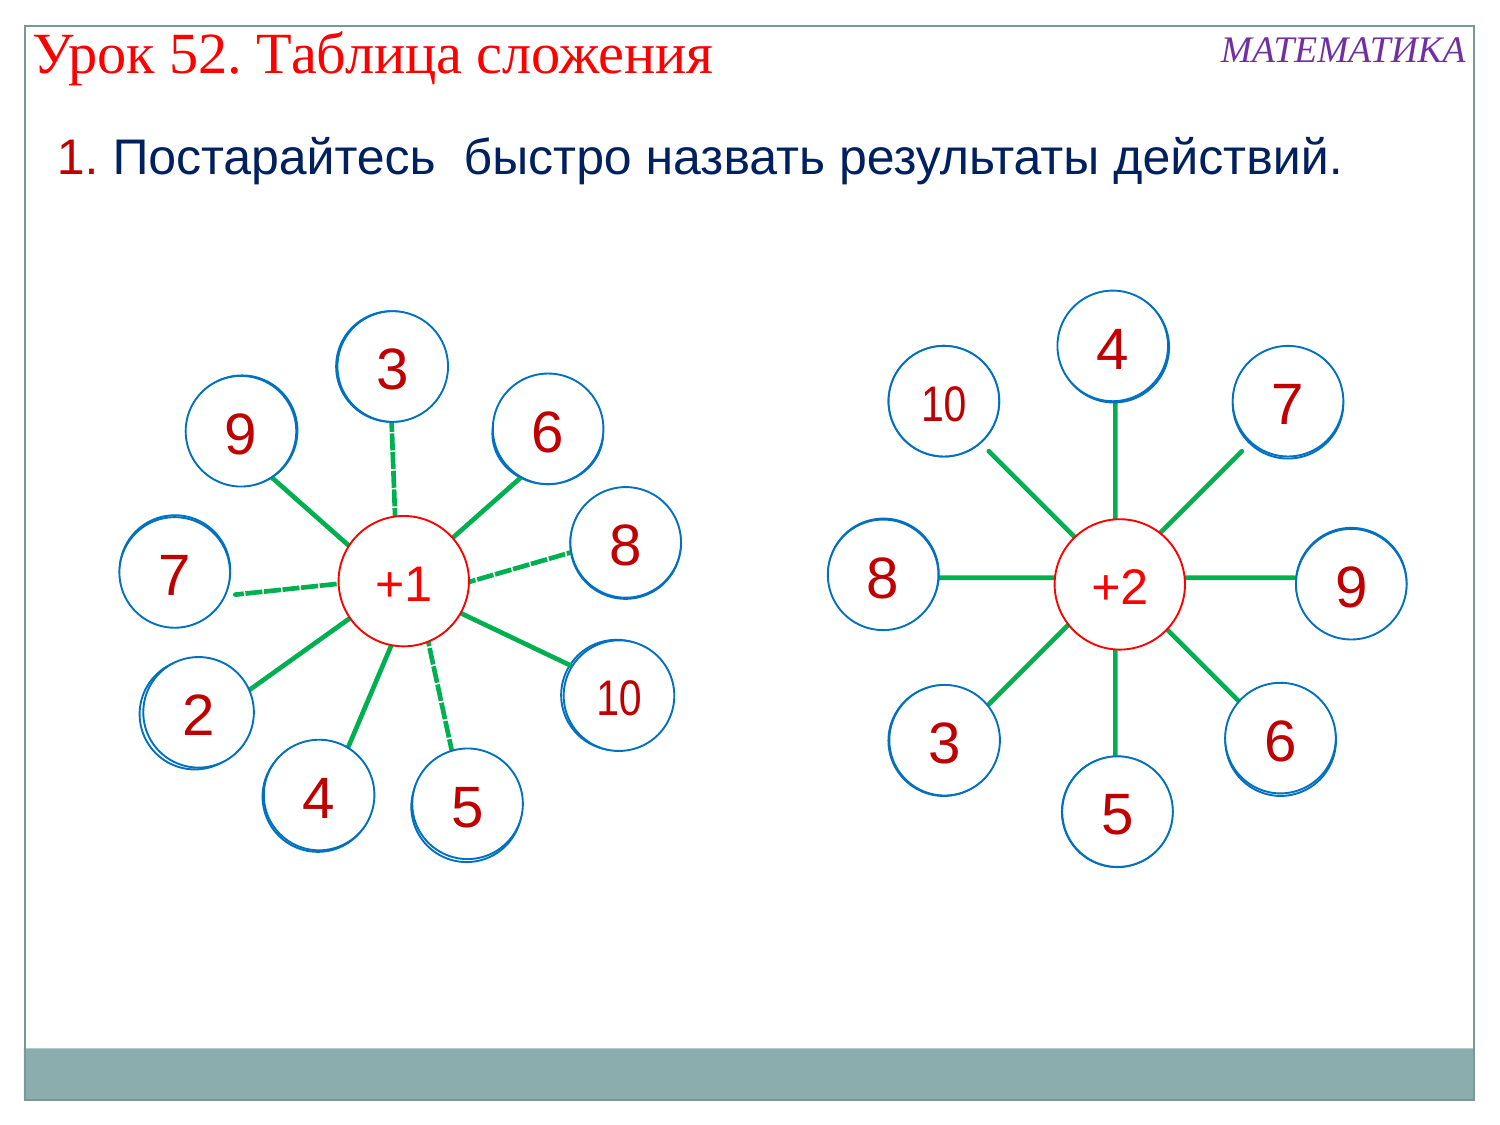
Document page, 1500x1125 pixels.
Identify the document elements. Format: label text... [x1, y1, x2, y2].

text_box Урок 52. Таблица сложения [17, 7, 928, 93]
text_box 4 [262, 754, 376, 852]
text_box 10 [887, 344, 1001, 458]
text_box 5 [411, 754, 524, 861]
text_box +2 [1053, 518, 1186, 651]
text_box 6 [1224, 681, 1337, 795]
text_box 8 [569, 486, 682, 599]
text_box 7 [118, 516, 231, 629]
text_box 9 [1295, 527, 1408, 641]
text_box 4 [1056, 289, 1169, 403]
text_box 4 [410, 798, 516, 864]
text_box 2 [142, 656, 243, 769]
text_box [988, 450, 1075, 537]
text_box [1167, 629, 1239, 701]
text_box 8 [826, 518, 940, 632]
text_box 9 [561, 667, 593, 747]
text_box 9 [184, 375, 296, 488]
text_box 7 [1231, 344, 1345, 458]
text_box 1. Постарайтесь быстро назвать результаты действий. [42, 117, 1471, 193]
text_box 6 [492, 372, 605, 484]
text_box 4 [1227, 752, 1336, 797]
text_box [248, 421, 557, 745]
text_box 3 [888, 683, 1001, 797]
text_box 5 [1061, 755, 1174, 868]
text_box МАТЕМАТИКА [1206, 17, 1481, 78]
text_box 10 [562, 639, 676, 752]
text_box 1 [138, 667, 215, 771]
text_box 3 [336, 310, 449, 419]
text_box [988, 625, 1068, 705]
text_box [1160, 450, 1243, 533]
